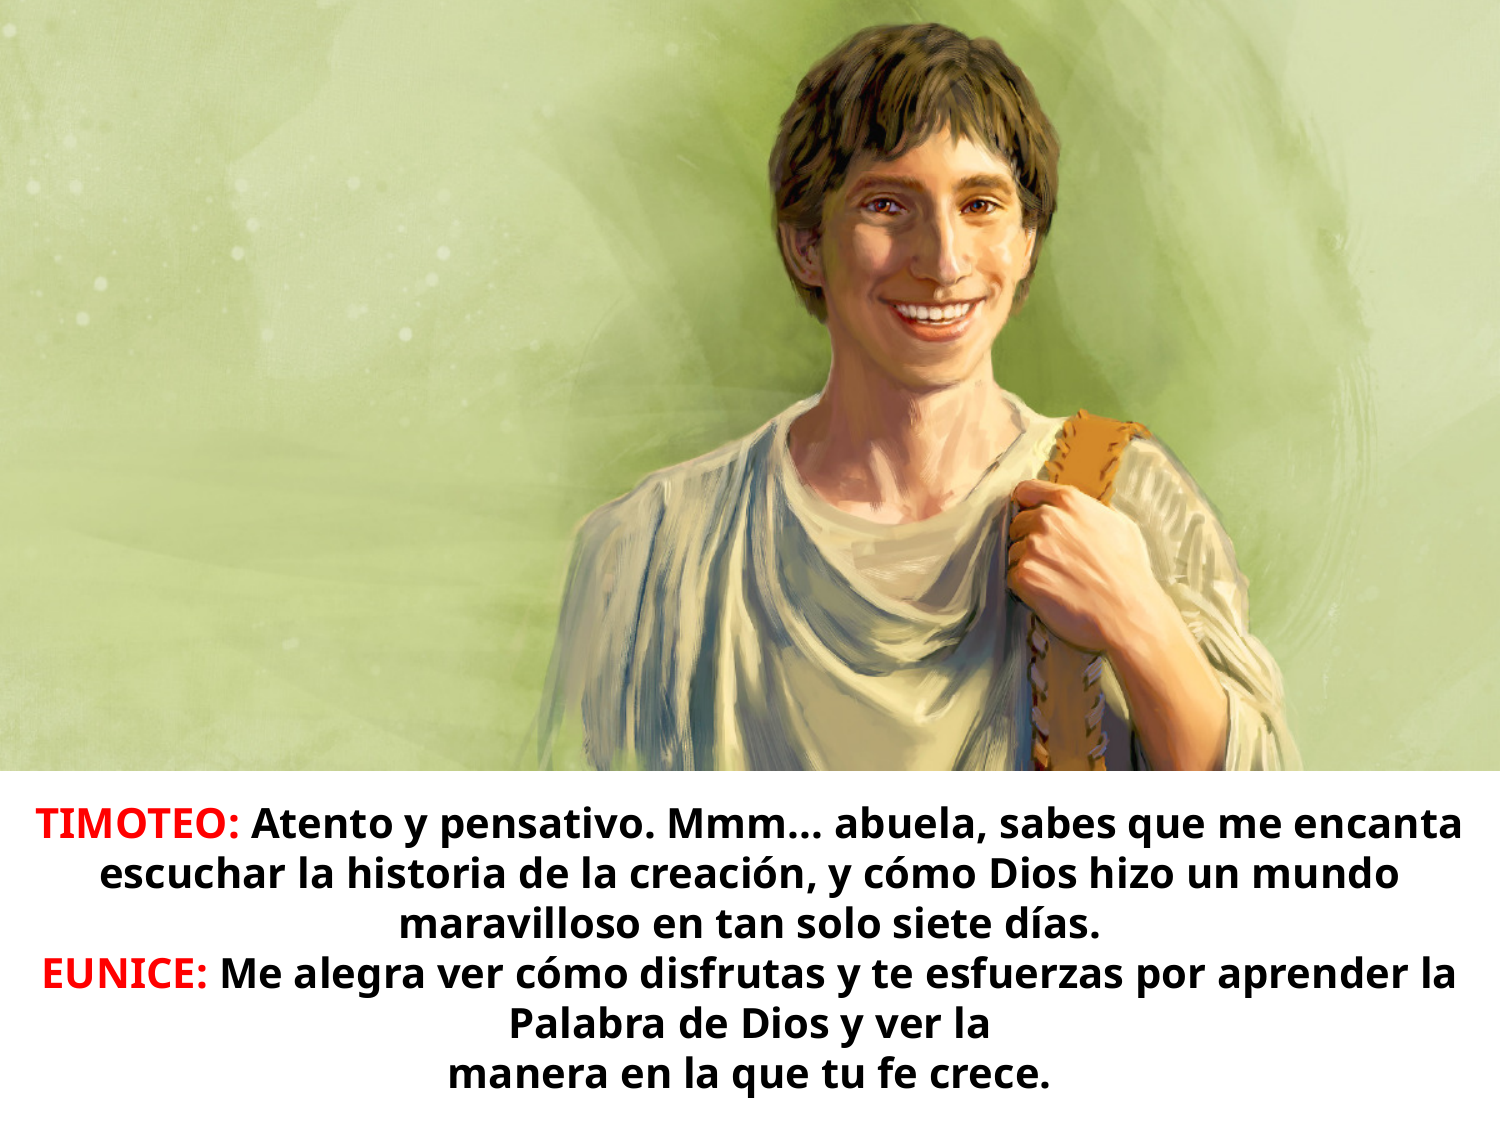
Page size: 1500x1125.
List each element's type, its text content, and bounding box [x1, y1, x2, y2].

text_box TIMOTEO: Atento y pensativo. Mmm... abuela, sabes que me encanta escuchar la historia de la creación, y cómo Dios hizo un mundo maravilloso en tan solo siete días. EUNICE: Me alegra ver cómo disfrutas y te esfuerzas por aprender la Palabra de Dios y ver la manera en la que tu fe crece. [0, 789, 1500, 1105]
picture [0, 0, 1500, 771]
